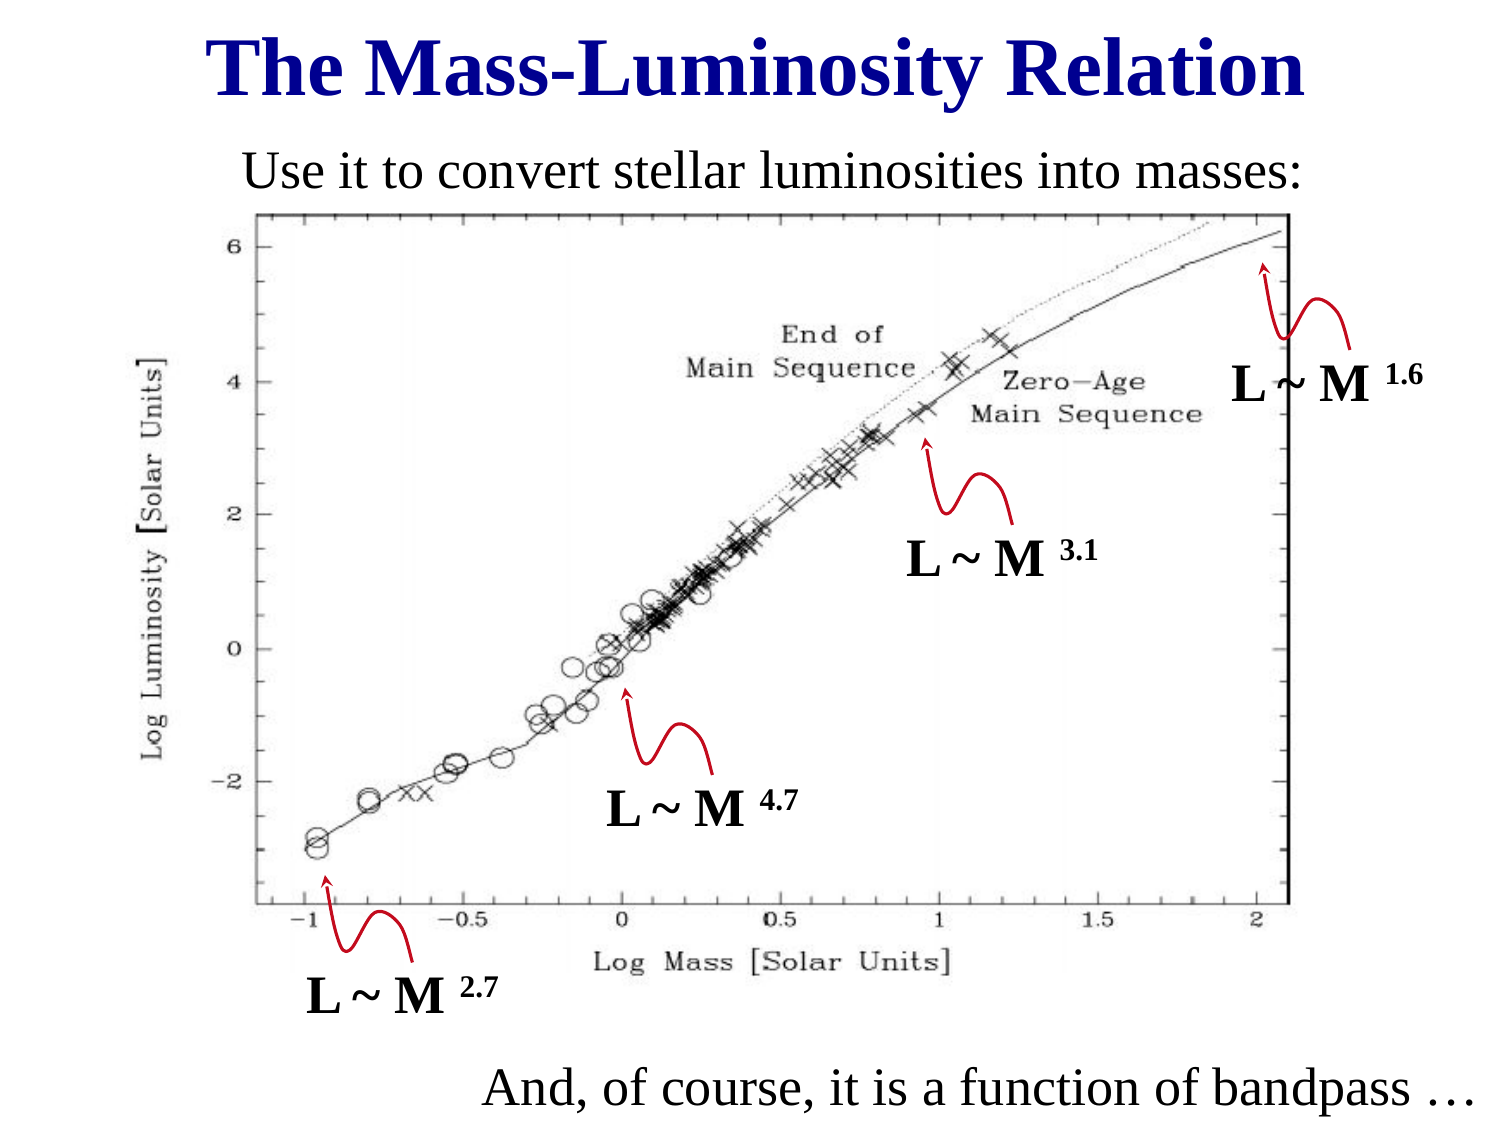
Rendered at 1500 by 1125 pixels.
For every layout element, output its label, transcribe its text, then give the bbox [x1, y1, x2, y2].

title The Mass-Luminosity Relation [62, 0, 1450, 125]
picture [112, 200, 1313, 988]
text_box L ~ M 1.6 [1316, 339, 1439, 420]
text_box L ~ M 2.7 [291, 996, 514, 1032]
text_box Use it to convert stellar luminosities into masses: [226, 127, 1320, 207]
text_box [1316, 298, 1348, 339]
text_box And, of course, it is a function of bandpass … [467, 1044, 1496, 1124]
